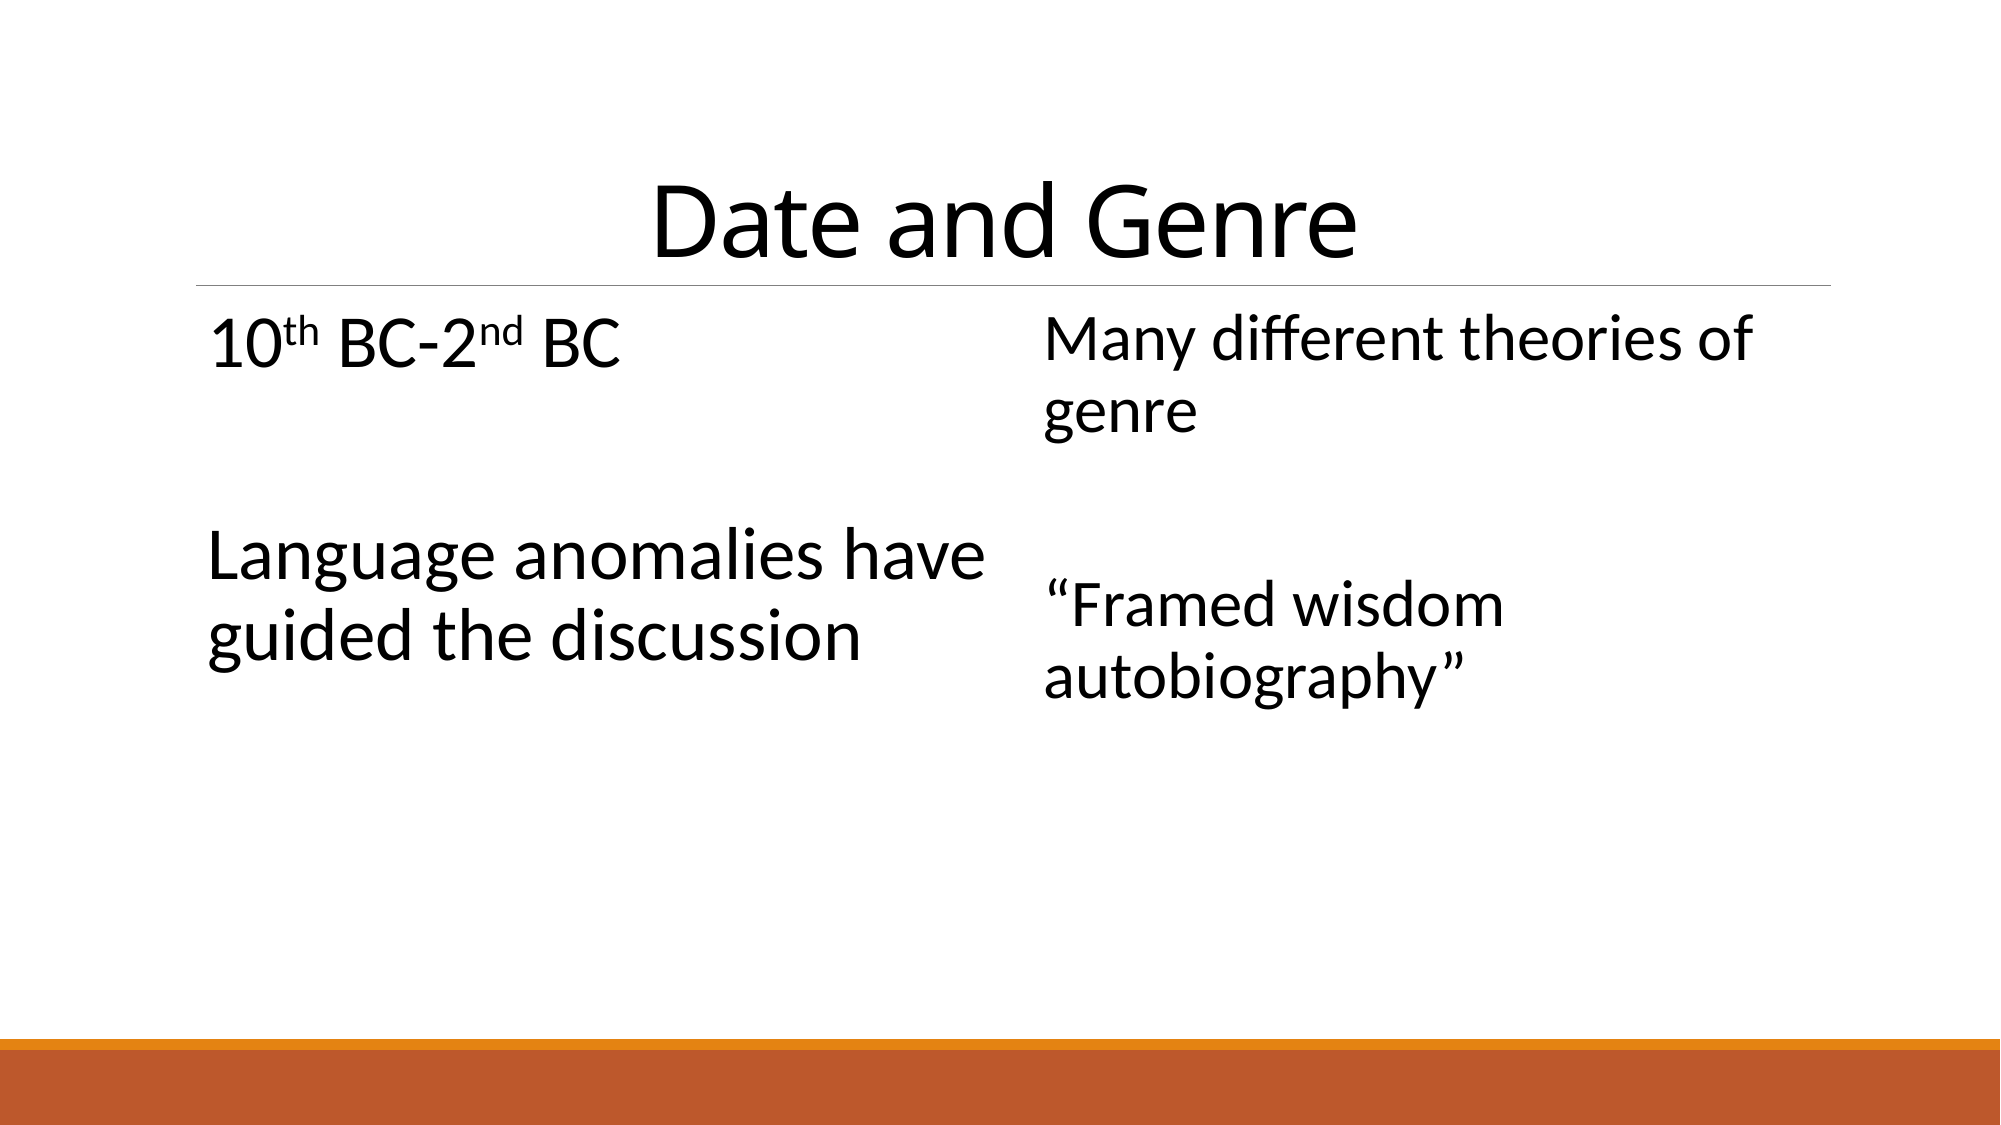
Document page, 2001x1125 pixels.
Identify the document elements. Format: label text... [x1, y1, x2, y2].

list 10th BC-2nd BC Language anomalies have guided the discussion [179, 302, 991, 964]
title Date and Genre [179, 46, 1831, 286]
text_box Many different theories of genre “Framed wisdom autobiography” [1019, 302, 1830, 963]
